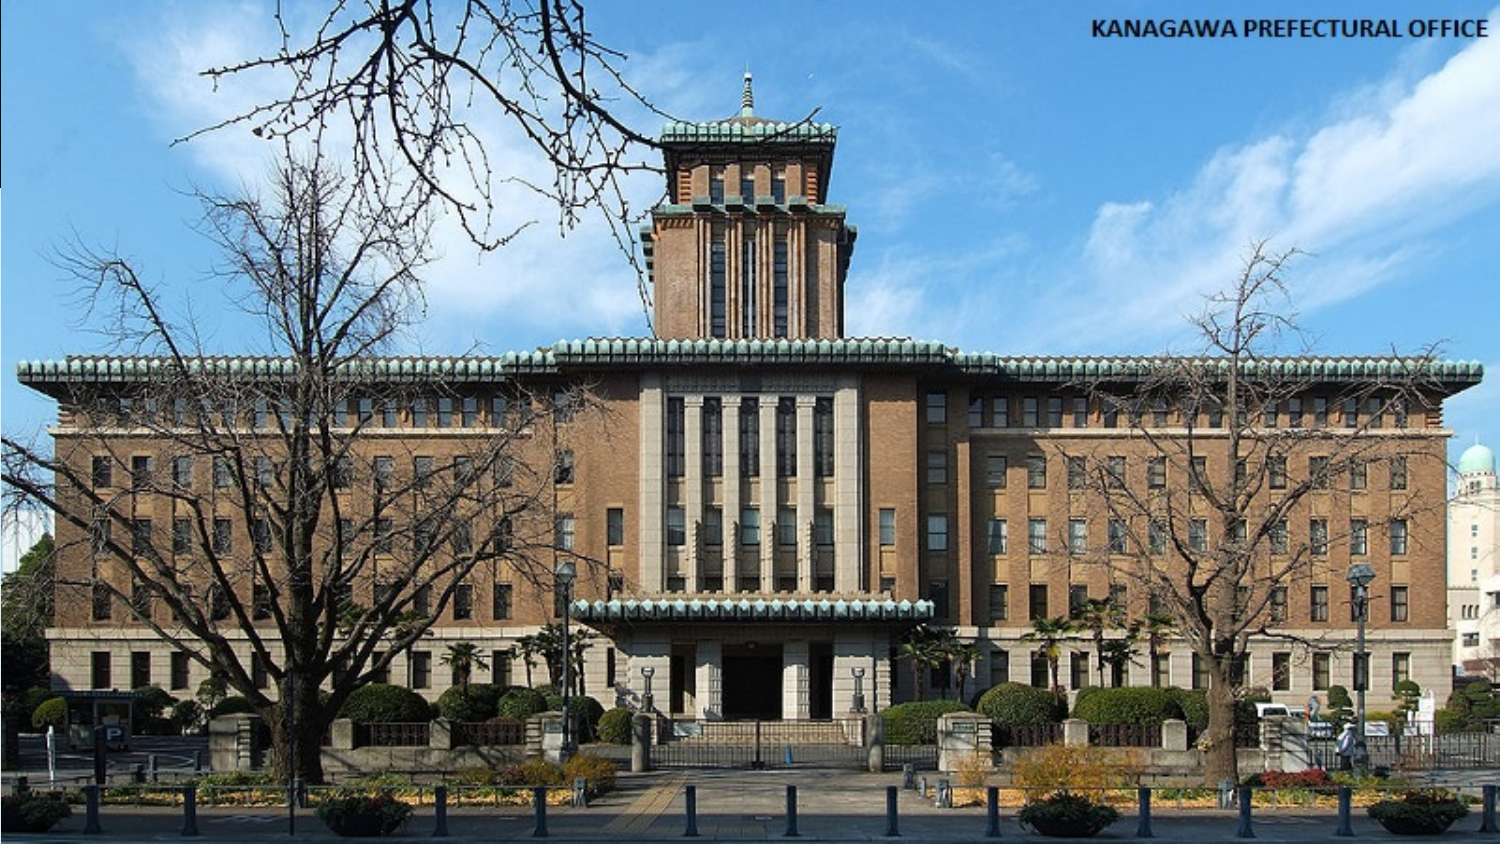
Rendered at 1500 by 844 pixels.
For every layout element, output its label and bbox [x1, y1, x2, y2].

list [1, 0, 1500, 844]
